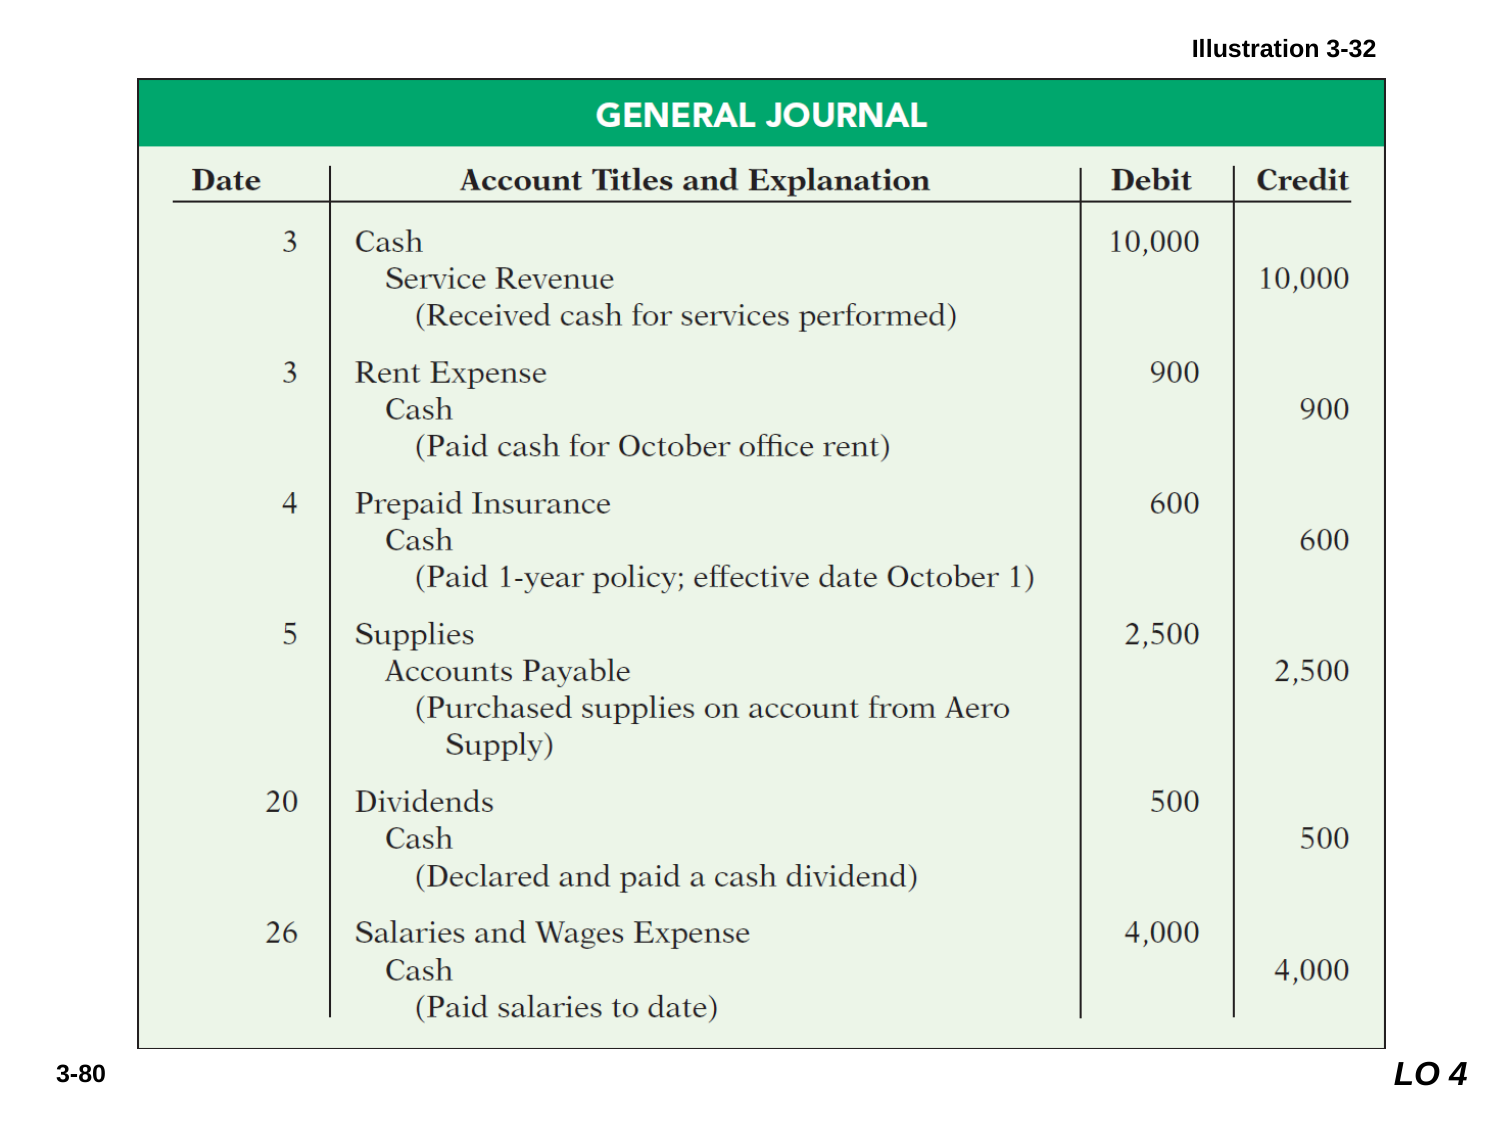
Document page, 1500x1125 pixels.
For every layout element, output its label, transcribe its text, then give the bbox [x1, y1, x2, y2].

text_box LO 4 [1377, 1044, 1492, 1100]
picture [137, 77, 1386, 1049]
text_box Illustration 3-32 [1171, 24, 1397, 70]
